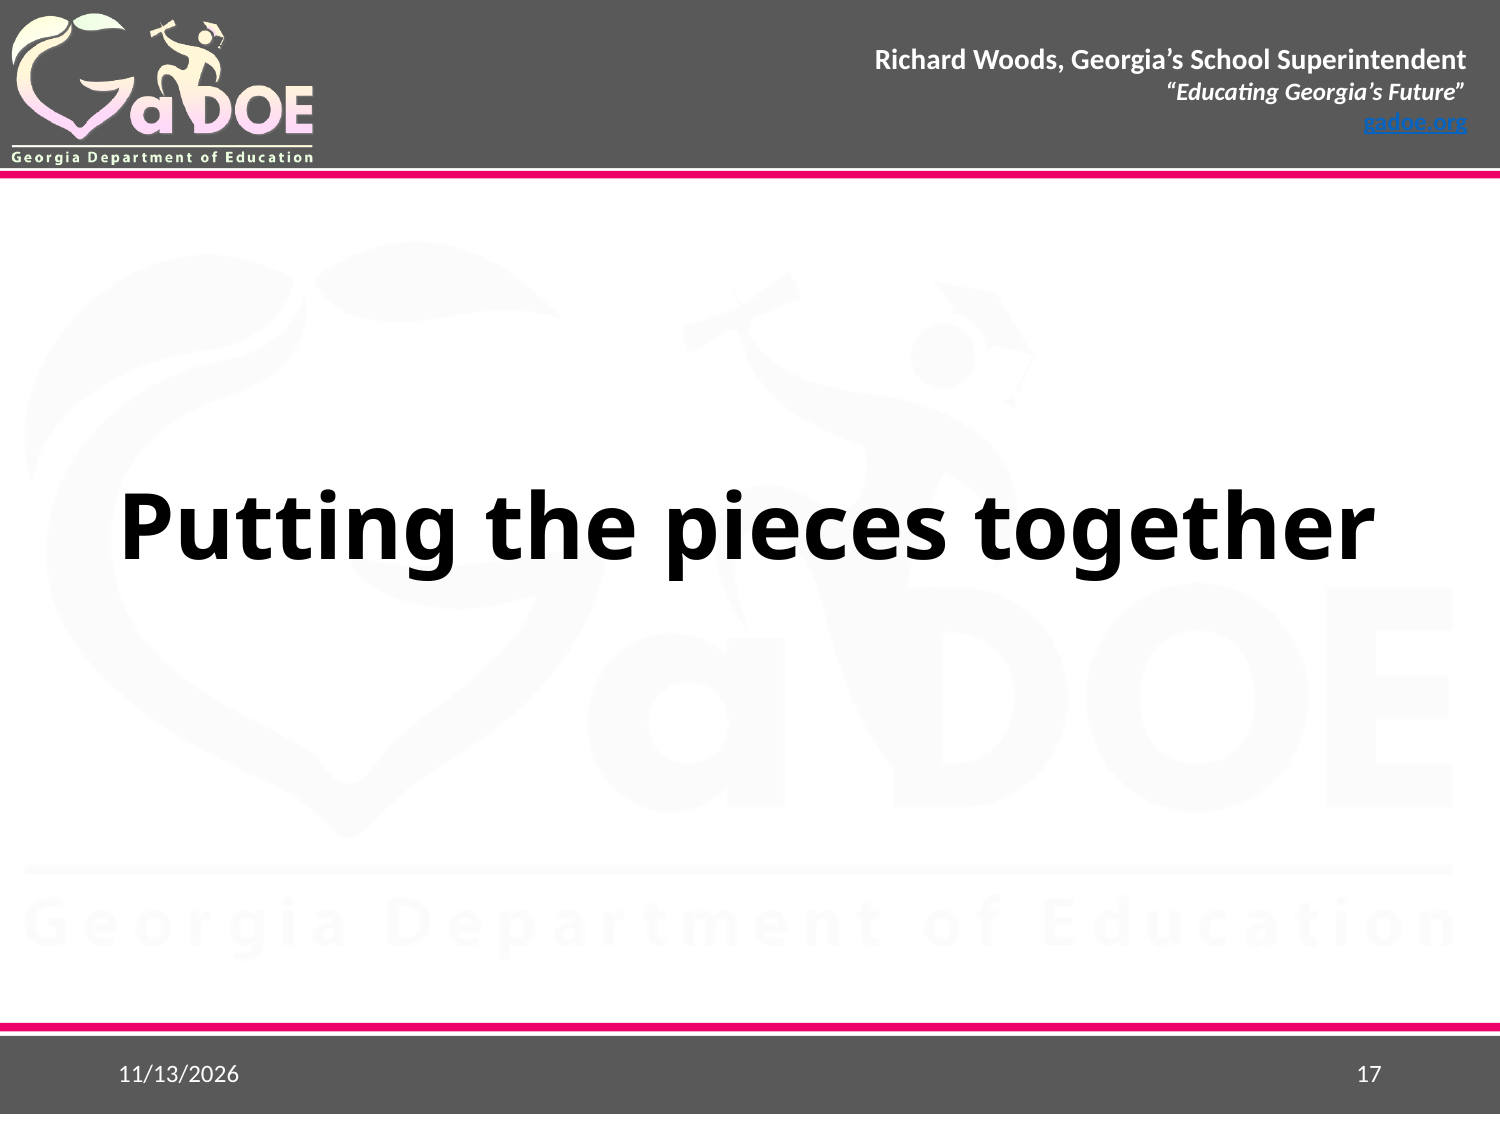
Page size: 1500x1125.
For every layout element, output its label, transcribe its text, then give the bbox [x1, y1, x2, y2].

slide_number 17 [1059, 1042, 1397, 1103]
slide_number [103, 1042, 441, 1103]
picture [19, 235, 1473, 980]
title Putting the pieces together [102, 280, 1397, 588]
